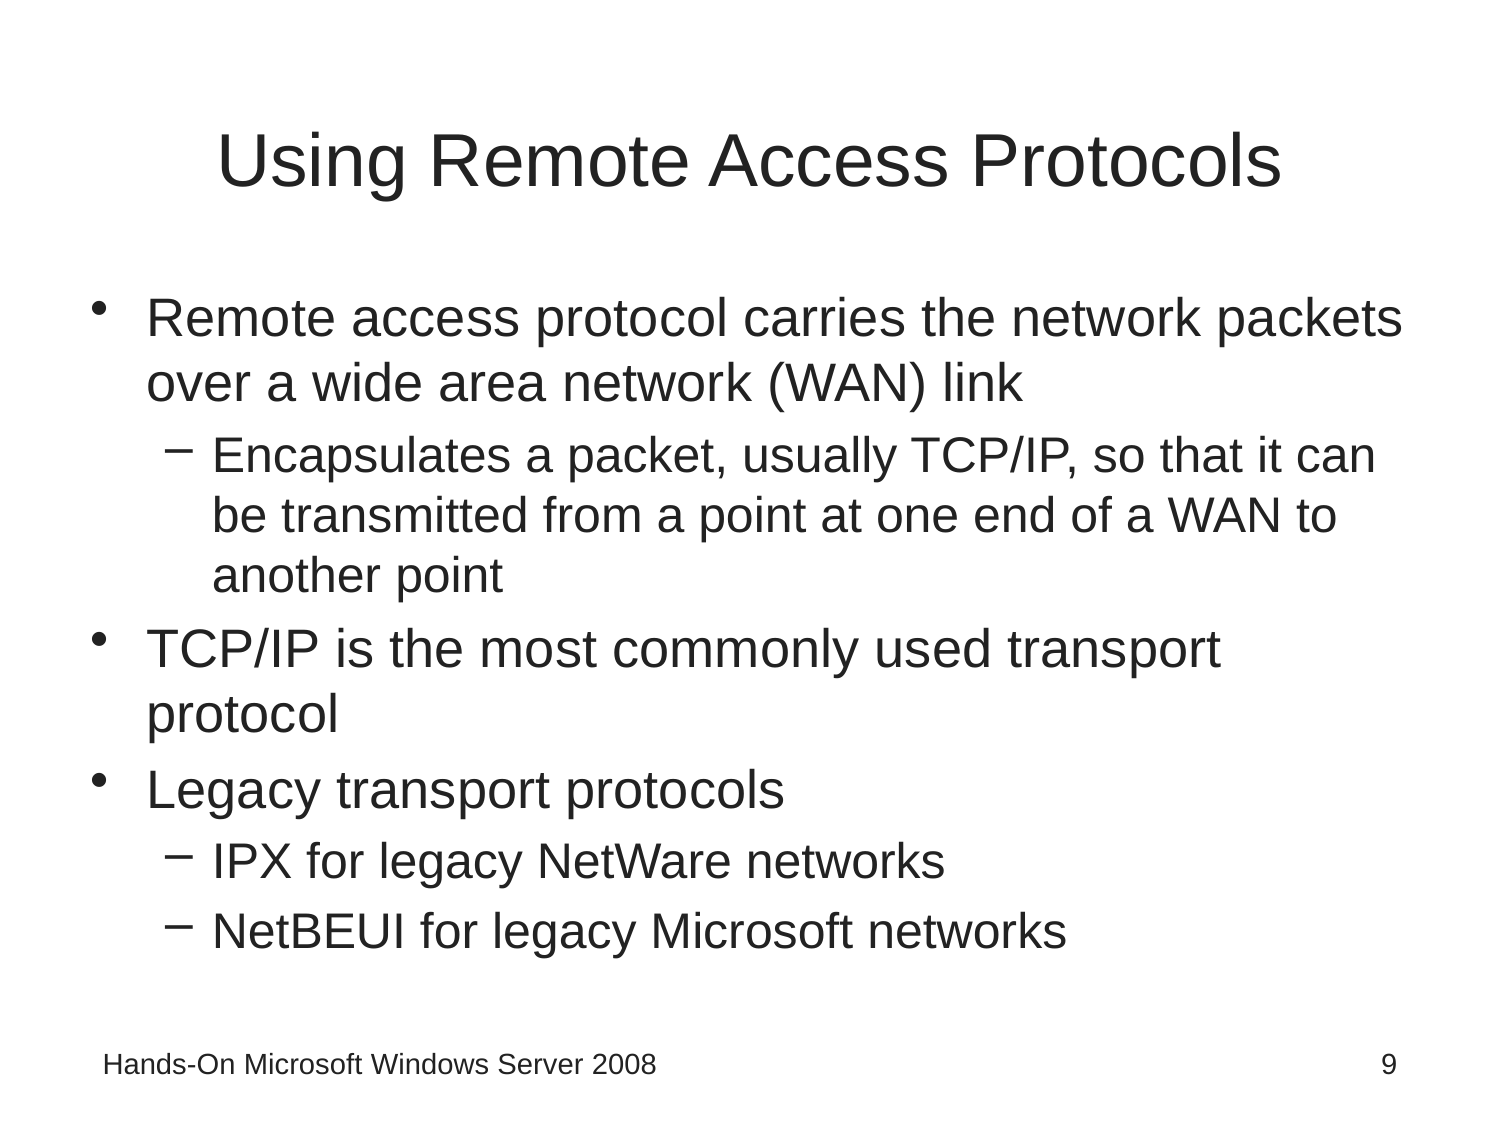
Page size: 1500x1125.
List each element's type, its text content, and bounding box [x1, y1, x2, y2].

title Using Remote Access Protocols [87, 62, 1413, 250]
footer Hands-On Microsoft Windows Server 2008 [87, 1037, 1051, 1101]
list Remote access protocol carries the network packets over a wide area network (WAN) link Encapsulates a packet, usually TCP/IP, so that it can be transmitted from a point at one end of a WAN to another point TCP/IP is the most commonly used transport protocol Legacy transport protocols IPX for legacy NetWare networks NetBEUI for legacy Microsoft networks [75, 275, 1438, 1025]
slide_number 9 [1074, 1037, 1413, 1101]
